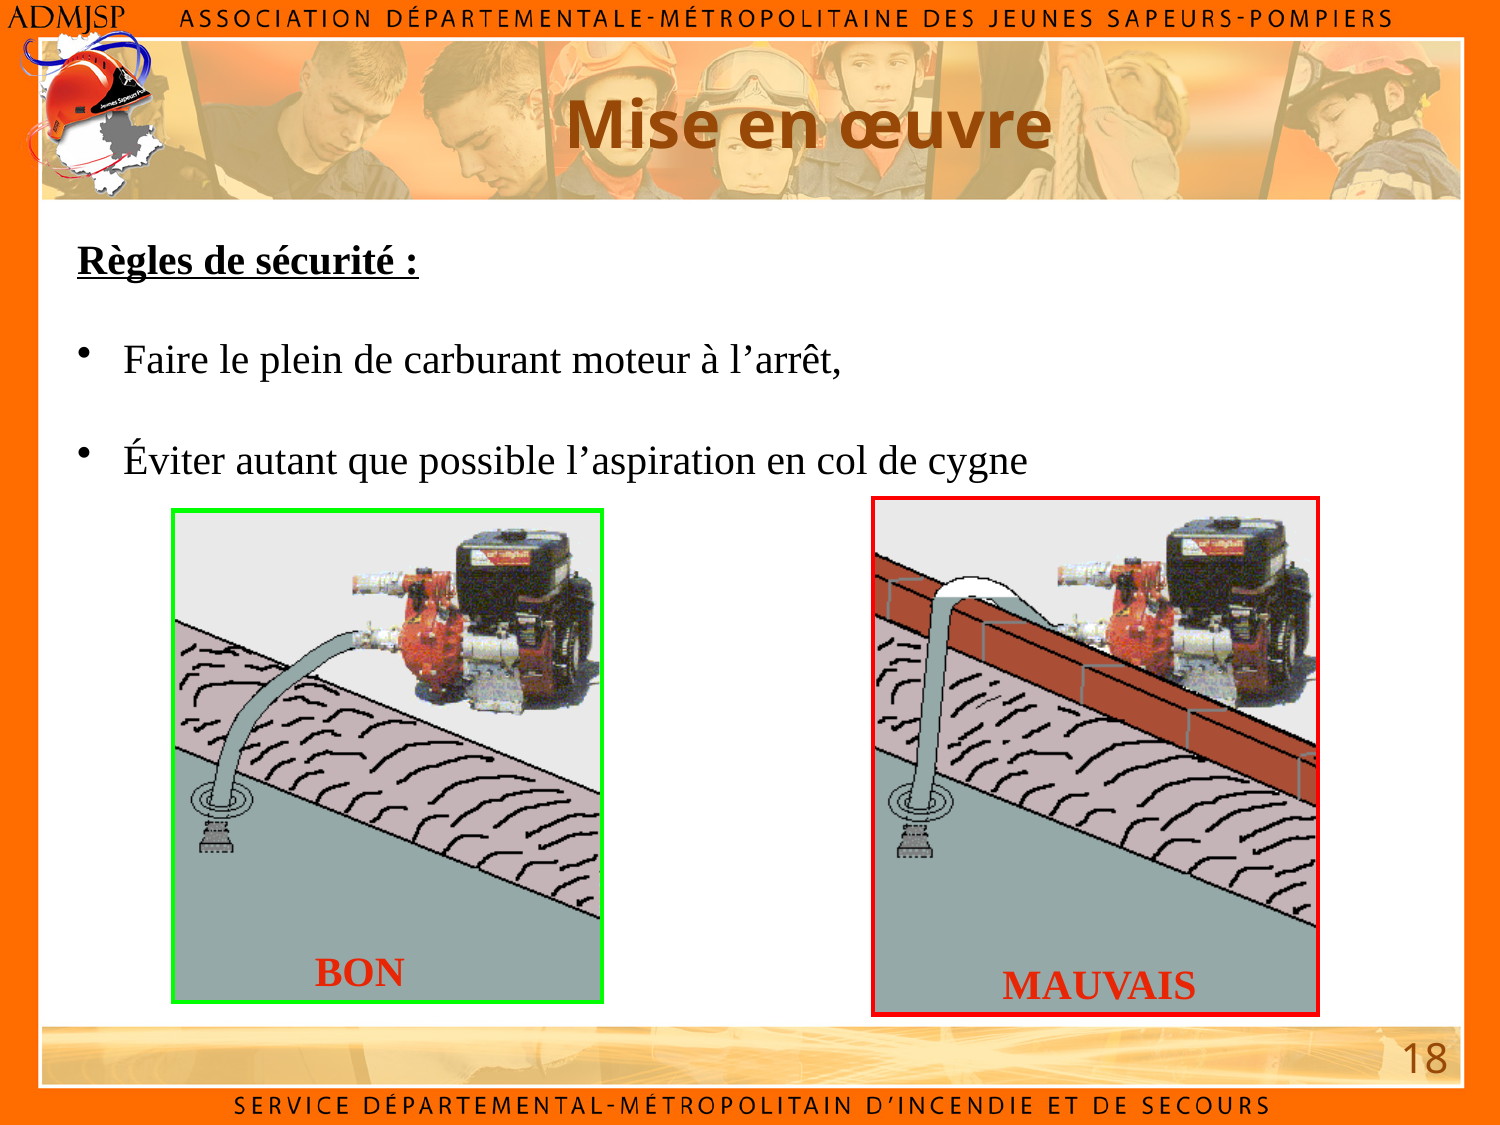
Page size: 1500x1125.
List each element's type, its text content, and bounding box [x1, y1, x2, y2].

text_box 18 [1113, 1029, 1464, 1090]
text_box Règles de sécurité : [62, 224, 1406, 290]
title Mise en œuvre [183, 45, 1454, 200]
text_box Faire le plein de carburant moteur à l’arrêt, Éviter autant que possible l’aspiration en col de cygne [62, 324, 1406, 490]
picture [0, 0, 1500, 1125]
